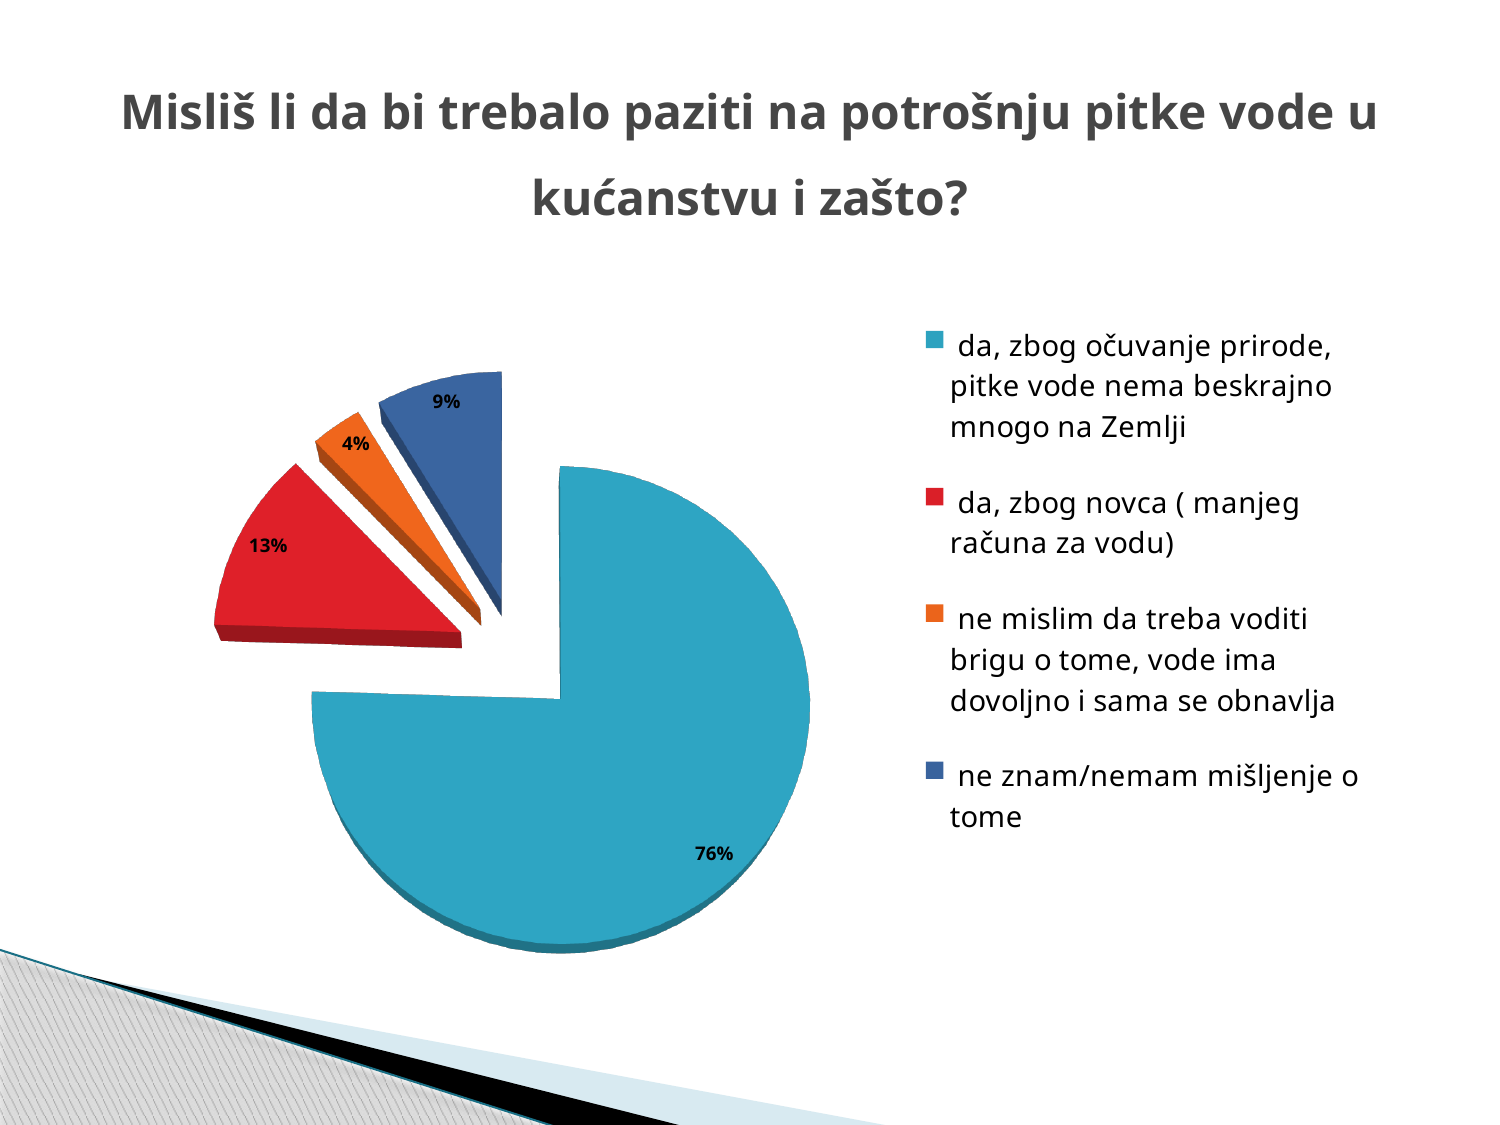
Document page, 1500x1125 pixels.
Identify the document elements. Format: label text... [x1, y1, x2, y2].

title Misliš li da bi trebalo paziti na potrošnju pitke vode u kućanstvu i zašto? [75, 45, 1425, 233]
chart [74, 242, 1426, 986]
